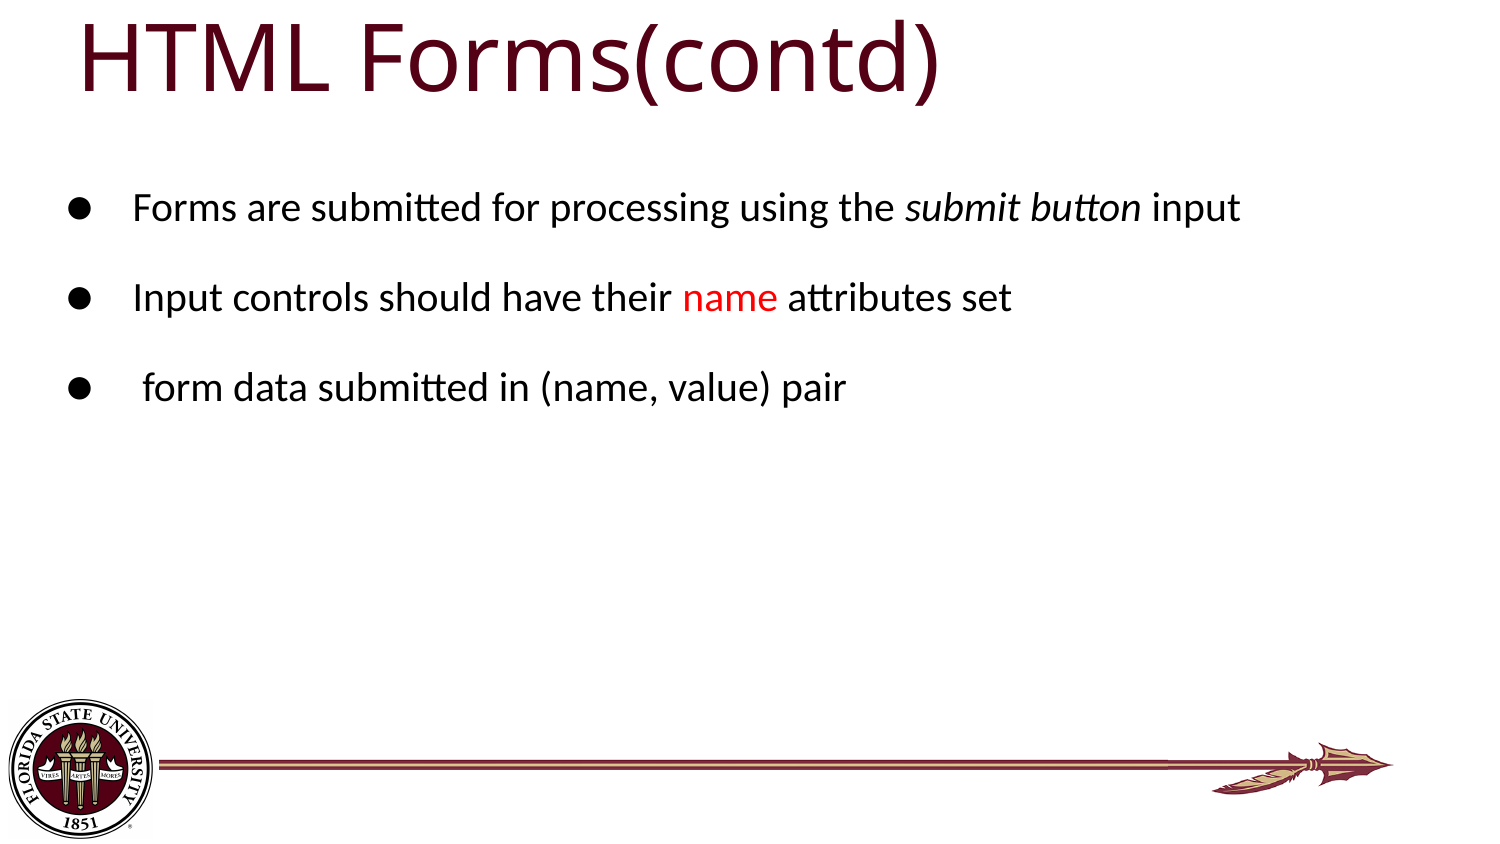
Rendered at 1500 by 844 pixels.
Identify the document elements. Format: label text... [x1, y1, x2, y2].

picture [8, 699, 153, 839]
title HTML Forms(contd) [60, 0, 1313, 123]
list Forms are submitted for processing using the submit button input Input controls should have their name attributes set form data submitted in (name, value) pair [42, 169, 1443, 697]
picture [159, 697, 1397, 844]
